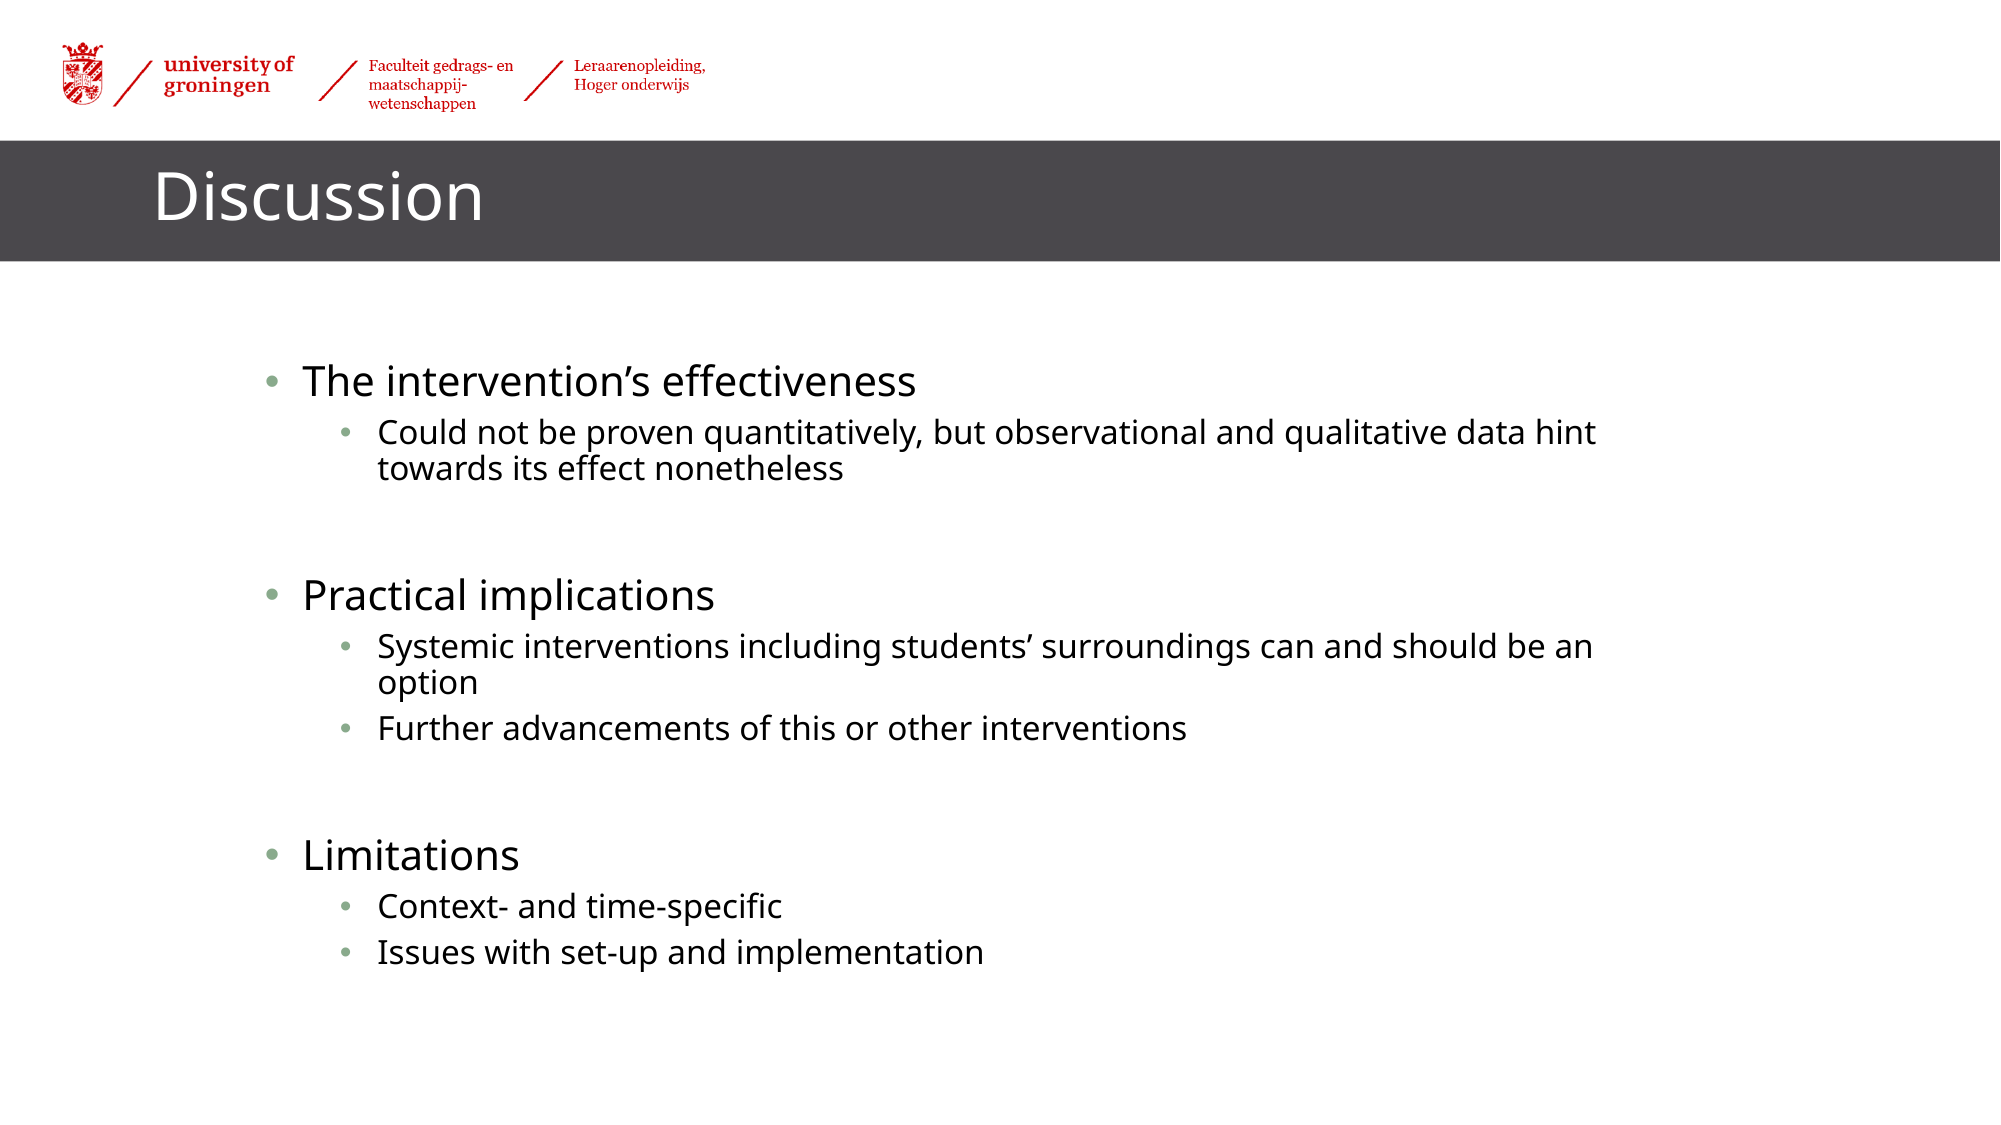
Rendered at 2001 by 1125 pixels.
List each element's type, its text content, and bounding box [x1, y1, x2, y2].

picture [54, 36, 710, 118]
title Discussion [137, 89, 1863, 308]
text_box [1863, 140, 2000, 262]
list The intervention’s effectiveness Could not be proven quantitatively, but observational and qualitative data hint towards its effect nonetheless Practical implications Systemic interventions including students’ surroundings can and should be an option Further advancements of this or other interventions Limitations Context- and time-specific Issues with set-up and implementation [249, 353, 1674, 1024]
text_box [0, 140, 137, 262]
